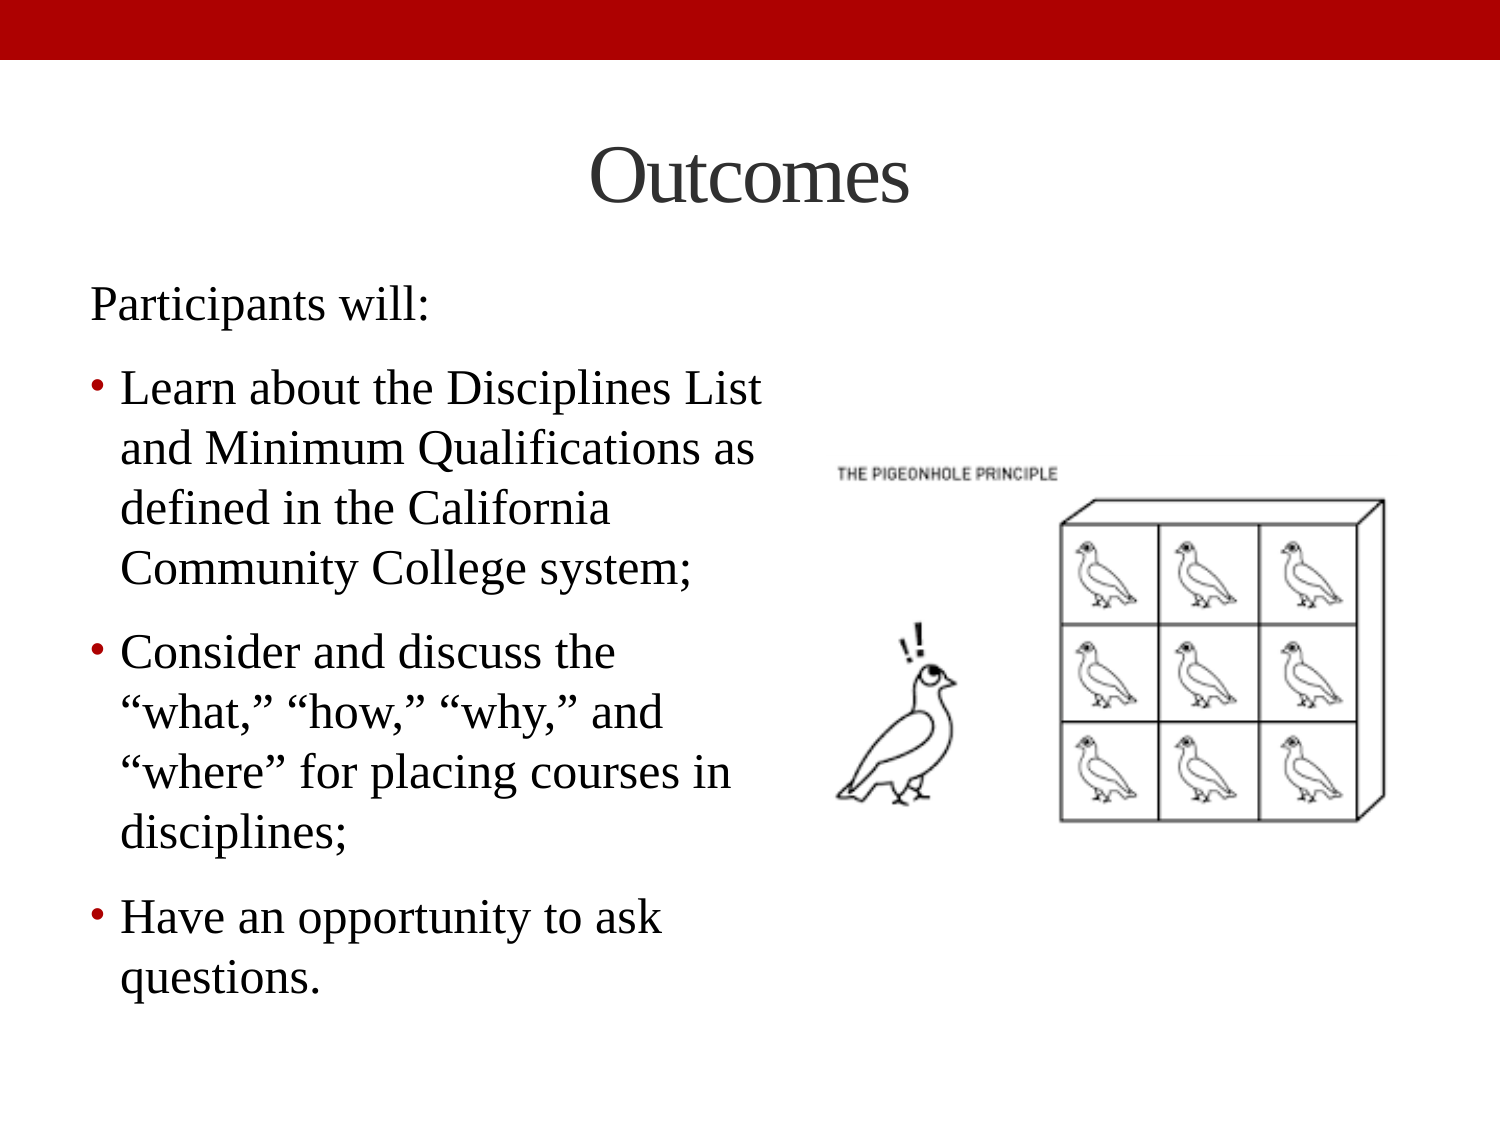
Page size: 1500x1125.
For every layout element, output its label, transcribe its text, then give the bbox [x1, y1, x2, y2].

list Participants will: Learn about the Disciplines List and Minimum Qualifications as defined in the California Community College system; Consider and discuss the “what,” “how,” “why,” and “where” for placing courses in disciplines; Have an opportunity to ask questions. [75, 262, 794, 1065]
title Outcomes [75, 87, 1425, 250]
picture [826, 454, 1398, 838]
